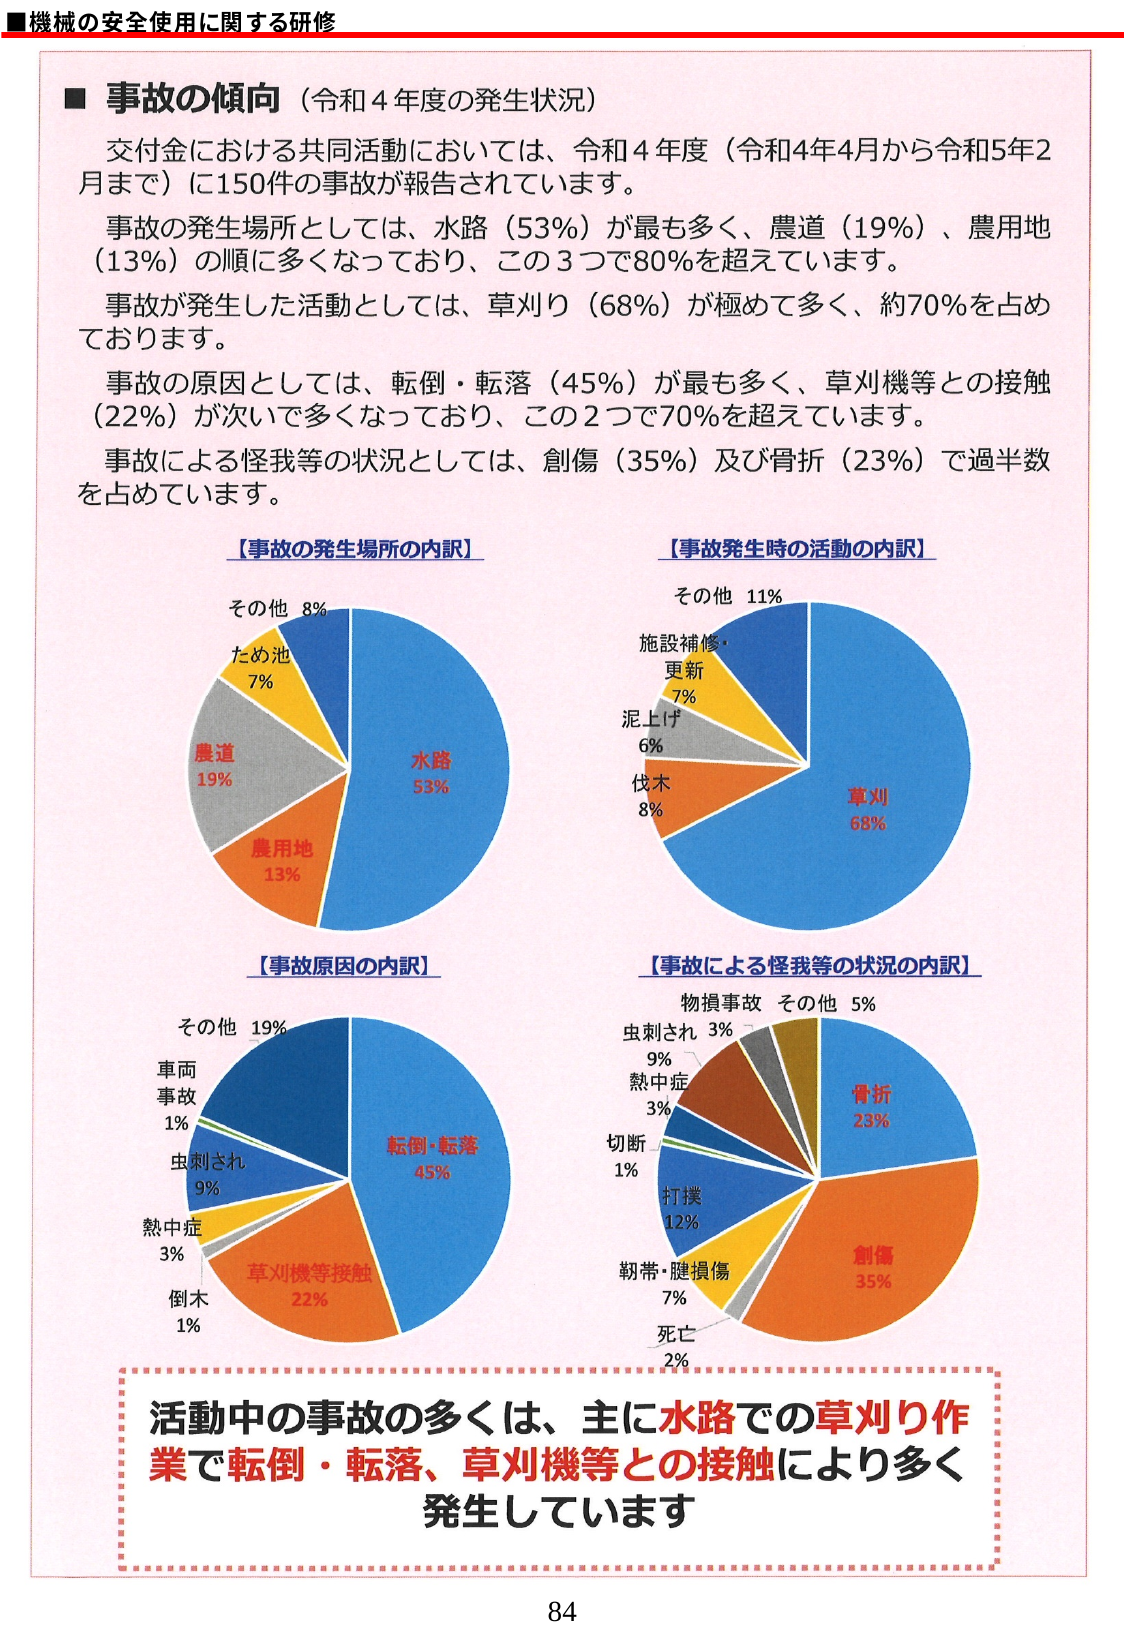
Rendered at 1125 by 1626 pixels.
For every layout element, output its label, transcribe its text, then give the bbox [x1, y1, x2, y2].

picture [0, 0, 1125, 1589]
text_box 84 [509, 1592, 616, 1625]
